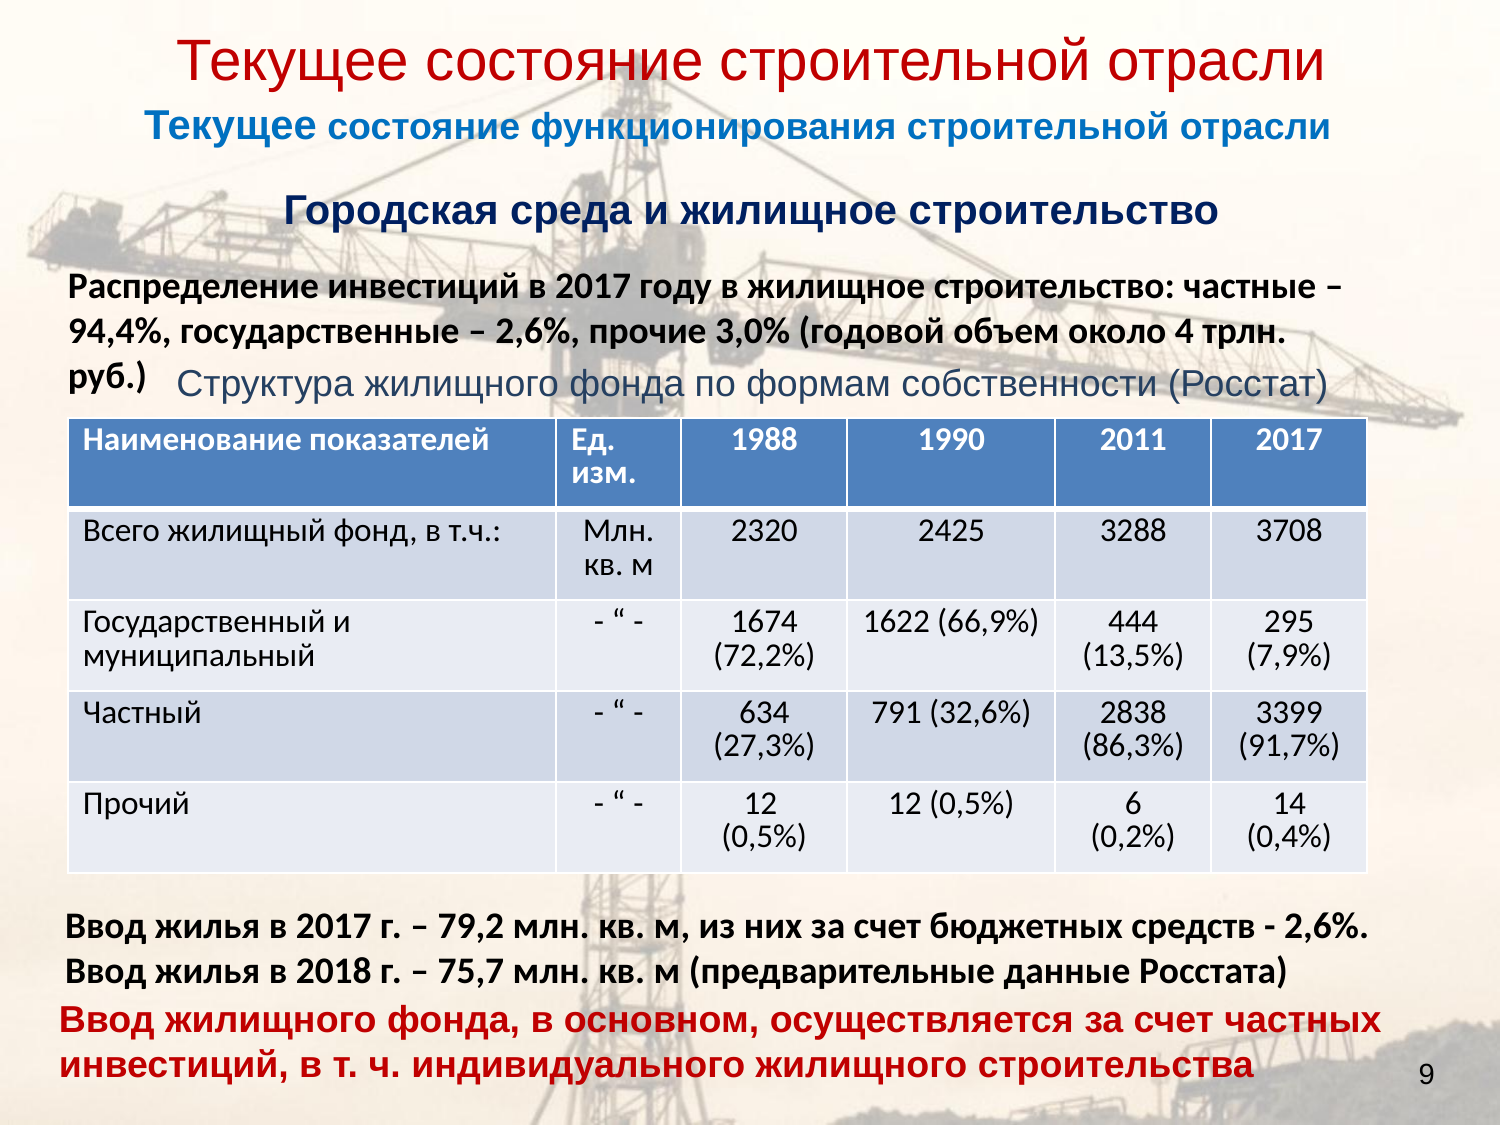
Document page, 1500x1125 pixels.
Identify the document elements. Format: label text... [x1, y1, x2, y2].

table_header Ед. изм. [557, 428, 680, 506]
table_cell Государственный и муниципальный [69, 601, 555, 690]
text_box Текущее состояние функционирования строительной отрасли [58, 90, 1430, 155]
table_cell 1674 (72,2%) [682, 601, 846, 690]
table_cell 12 (0,5%) [848, 783, 1054, 872]
table_cell 3399 (91,7%) [1212, 692, 1366, 781]
table_cell Прочий [69, 783, 555, 872]
table_cell 295 (7,9%) [1212, 601, 1366, 690]
table_cell - “ - [557, 783, 680, 872]
table_cell - “ - [557, 692, 680, 781]
table_header 1990 [848, 428, 1054, 506]
title Текущее состояние строительной отрасли [29, 2, 1474, 112]
text_box Структура жилищного фонда по формам собственности (Росстат) [2, 336, 1500, 428]
text_box Ввод жилищного фонда, в основном, осуществляется за счет частных инвестиций, в т. ч. индивидуального жилищного строительства [44, 987, 1444, 1093]
table_cell 2838 (86,3%) [1056, 692, 1210, 781]
table_cell 3288 [1056, 512, 1210, 599]
table_header 1988 [682, 428, 846, 506]
table_cell 2320 [682, 512, 846, 599]
table_cell Частный [69, 692, 555, 781]
table_cell Млн. кв. м [557, 512, 680, 599]
table_cell 2425 [848, 512, 1054, 599]
table_cell 634 (27,3%) [682, 692, 846, 781]
table_header 2011 [1056, 428, 1210, 506]
slide_number 9 [1099, 1042, 1450, 1103]
table_cell 3708 [1212, 512, 1366, 599]
text_box Ввод жилья в 2017 г. – 79,2 млн. кв. м, из них за счет бюджетных средств - 2,6%. Ввод жилья в 2018 г. – 75,7 млн. кв. м (предварительные данные Росстата) [50, 893, 1456, 998]
table_cell 12 (0,5%) [682, 783, 846, 872]
table_header 2017 [1212, 428, 1366, 506]
picture [0, 0, 1500, 1125]
table_header Наименование показателей [69, 428, 555, 506]
table_cell 791 (32,6%) [848, 692, 1054, 781]
text_box Распределение инвестиций в 2017 году в жилищное строительство: частные – 94,4%, государственные – 2,6%, прочие 3,0% (годовой объем около 4 трлн. руб.) [53, 253, 1388, 404]
table_cell Всего жилищный фонд, в т.ч.: [69, 512, 555, 599]
table_cell 444 (13,5%) [1056, 601, 1210, 690]
text_box Городская среда и жилищное строительство [66, 175, 1437, 241]
table_cell 14 (0,4%) [1212, 783, 1366, 872]
table_cell 6 (0,2%) [1056, 783, 1210, 872]
table_cell - “ - [557, 601, 680, 690]
table_cell 1622 (66,9%) [848, 601, 1054, 690]
